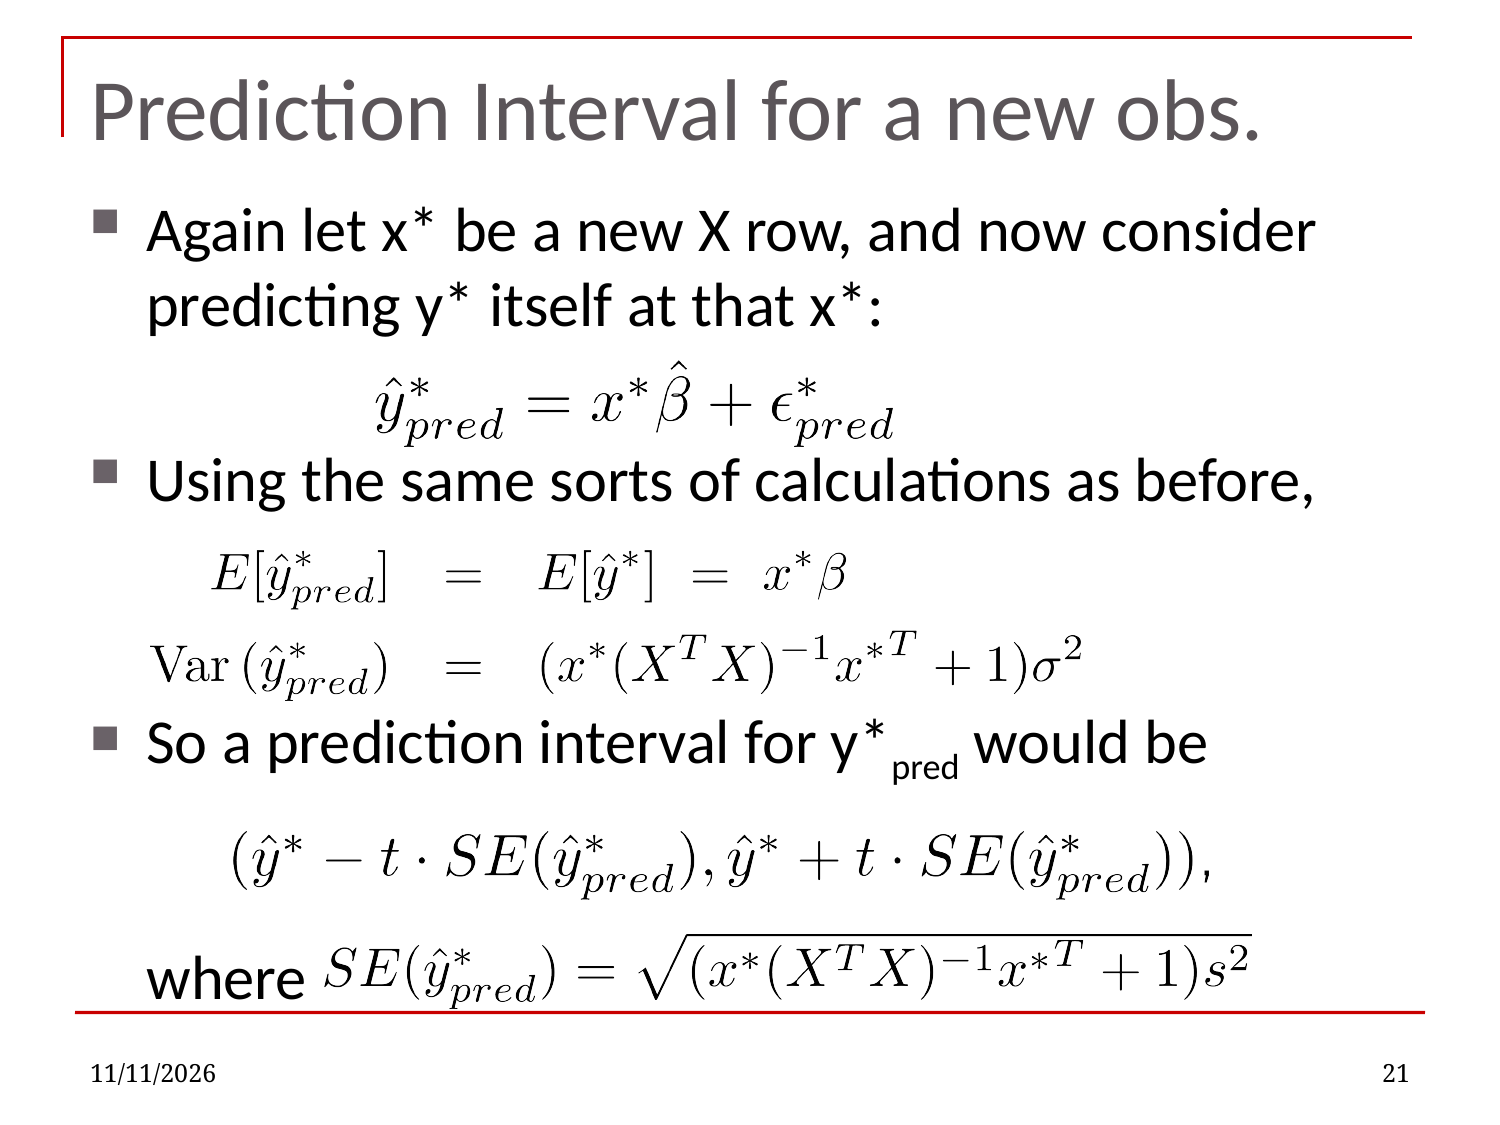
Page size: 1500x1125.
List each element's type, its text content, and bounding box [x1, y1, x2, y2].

picture [232, 831, 1209, 901]
list Again let x* be a new X row, and now consider predicting y* itself at that x*: Using the same sorts of calculations as before, So a prediction interval for y*pred would be where [75, 181, 1425, 925]
picture [149, 549, 1081, 702]
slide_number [75, 1024, 425, 1100]
slide_number 21 [1074, 1024, 1425, 1100]
picture [324, 933, 1252, 1009]
picture [374, 360, 894, 447]
